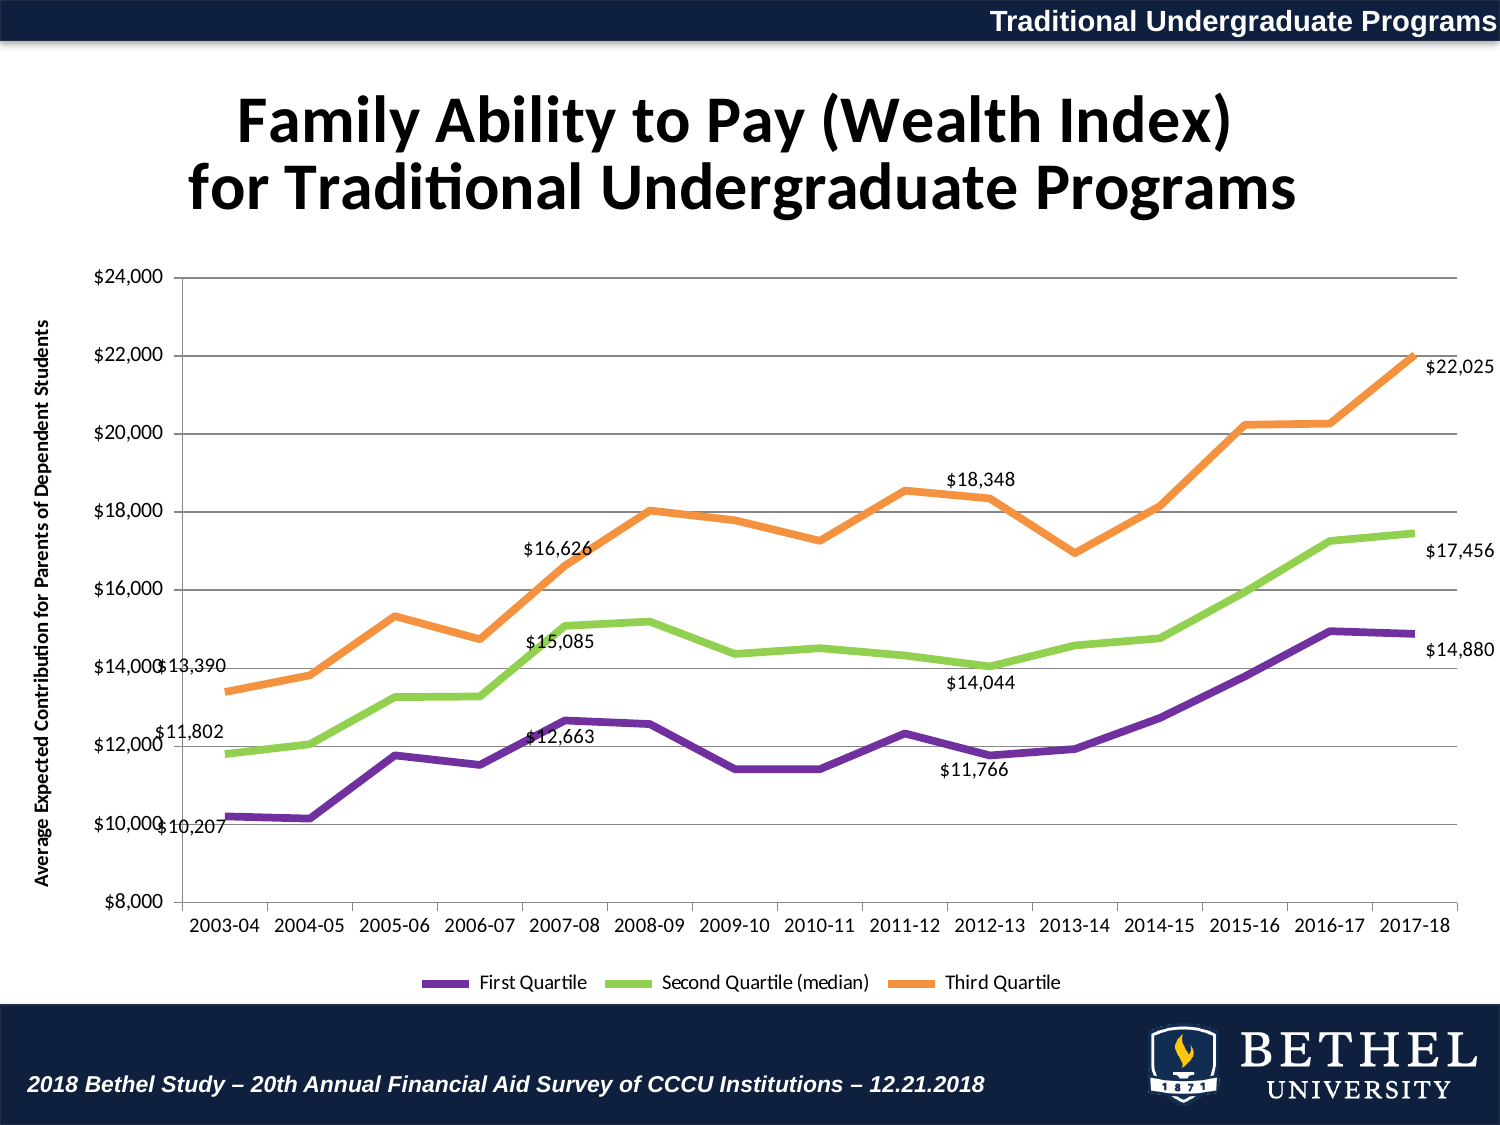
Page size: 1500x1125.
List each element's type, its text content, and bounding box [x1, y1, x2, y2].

chart [0, 45, 1500, 1001]
picture [1147, 1023, 1477, 1106]
text_box Traditional Undergraduate Programs [974, 0, 1500, 45]
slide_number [12, 1062, 1113, 1104]
